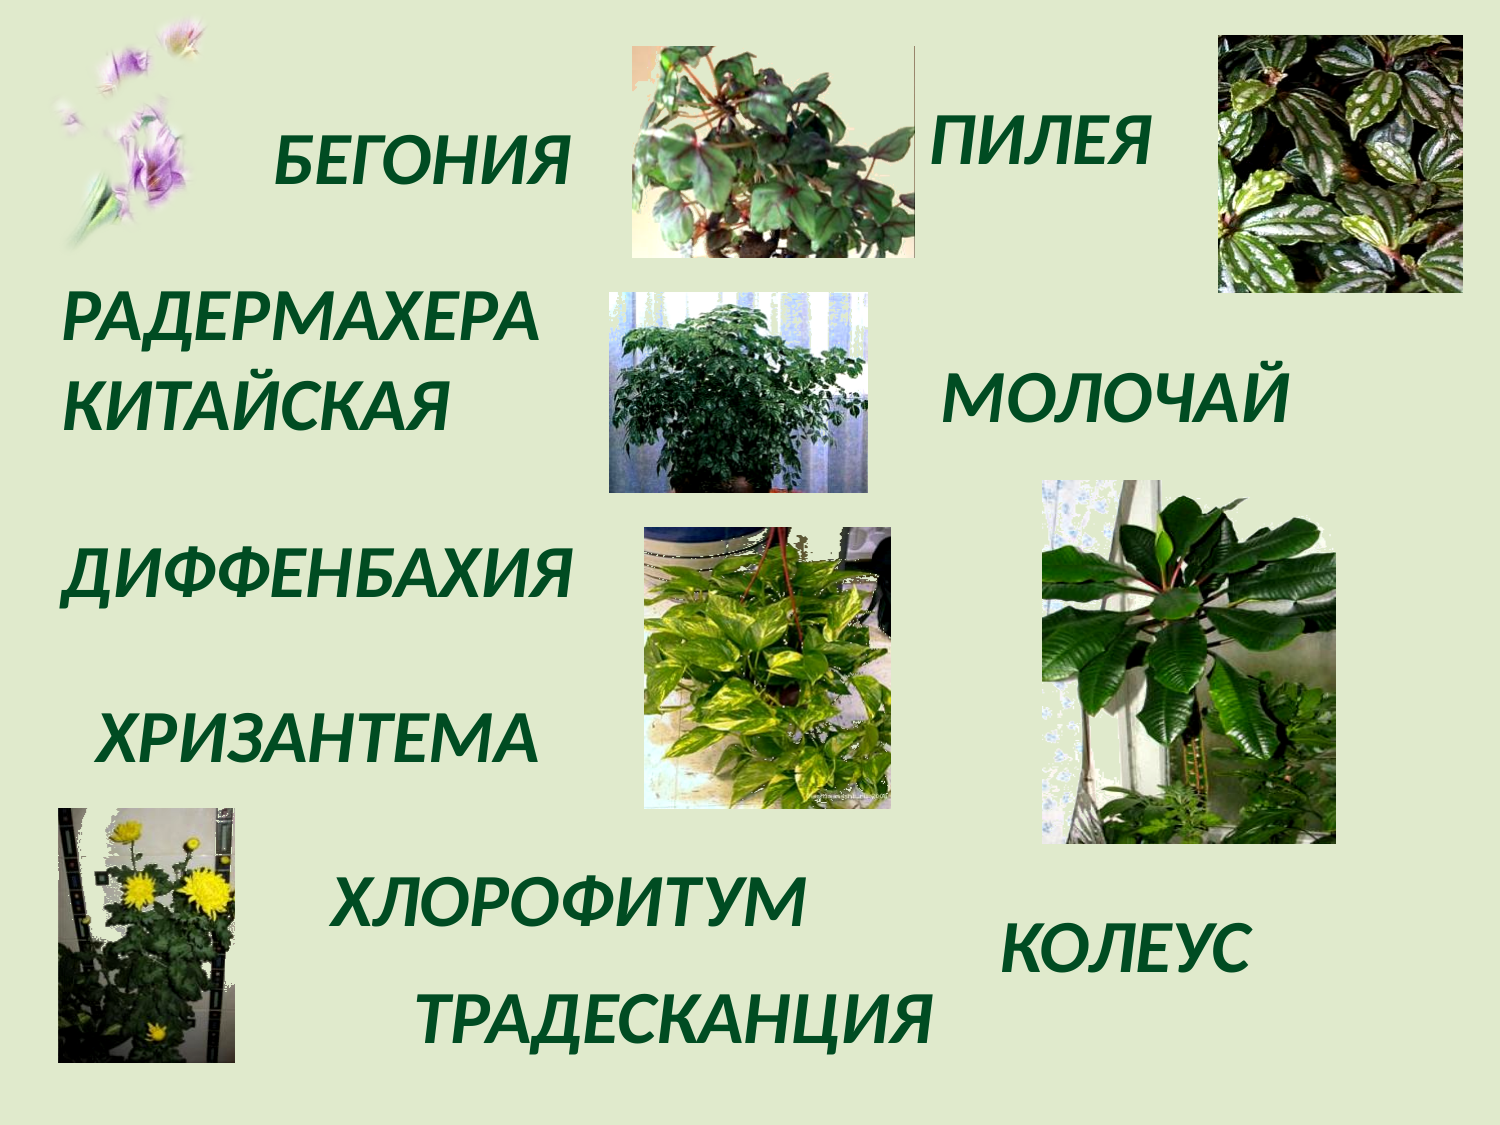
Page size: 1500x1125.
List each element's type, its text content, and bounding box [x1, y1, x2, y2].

picture [58, 808, 235, 1064]
text_box БЕГОНИЯ [298, 93, 610, 209]
text_box КОЛЕУС [984, 890, 1360, 996]
text_box ТРАДЕСКАНЦИЯ [398, 960, 1114, 1066]
picture [632, 46, 915, 258]
text_box РАДЕРМАХЕРА КИТАЙСКАЯ [46, 257, 809, 453]
text_box ПИЛЕЯ [918, 81, 1213, 187]
picture [609, 292, 868, 493]
text_box ХЛОРОФИТУМ [316, 843, 938, 949]
picture [644, 527, 891, 809]
picture [1218, 34, 1463, 294]
picture [1042, 480, 1337, 844]
text_box ХРИЗАНТЕМА [81, 679, 639, 785]
picture [0, 0, 294, 257]
text_box ДИФФЕНБАХИЯ [46, 515, 903, 621]
text_box МОЛОЧАЙ [925, 339, 1442, 445]
